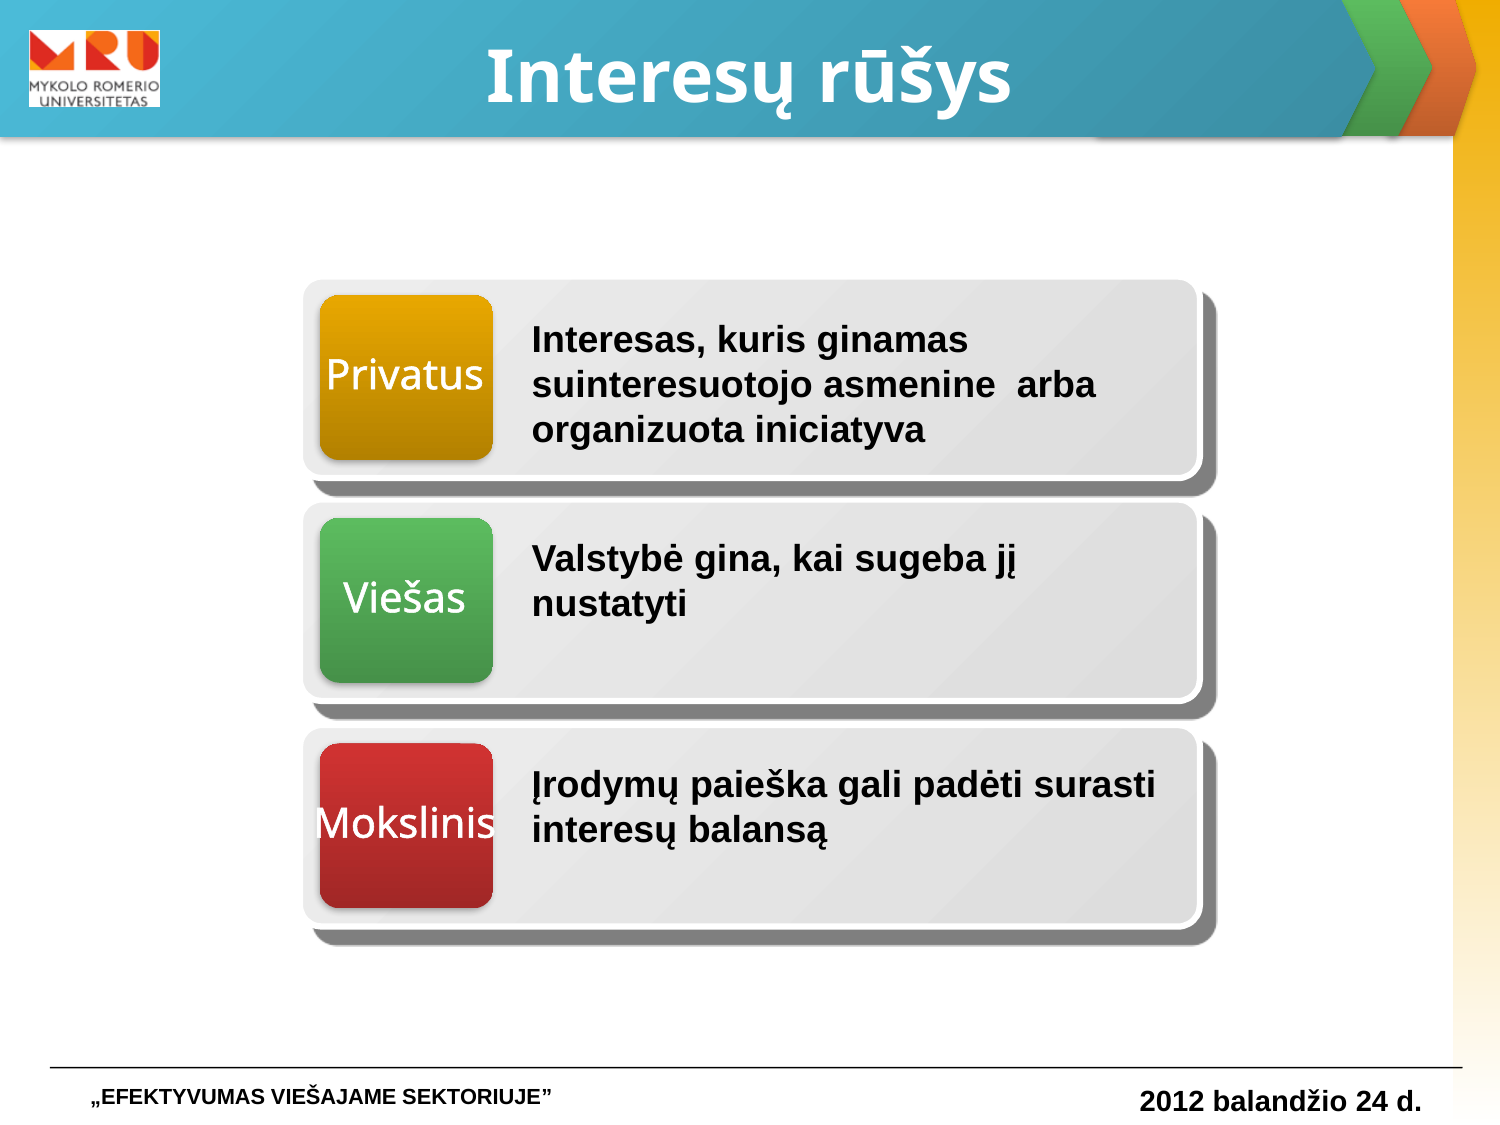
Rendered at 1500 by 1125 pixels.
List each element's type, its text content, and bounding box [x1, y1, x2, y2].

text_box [299, 276, 1201, 479]
footer 2012 balandžio 24 d. [1104, 1074, 1438, 1125]
title Interesų rūšys [74, 21, 1426, 126]
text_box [299, 499, 1201, 702]
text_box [299, 724, 1201, 927]
picture [29, 30, 74, 107]
slide_number „EFEKTYVUMAS VIEŠAJAME SEKTORIUJE” [74, 1074, 975, 1125]
